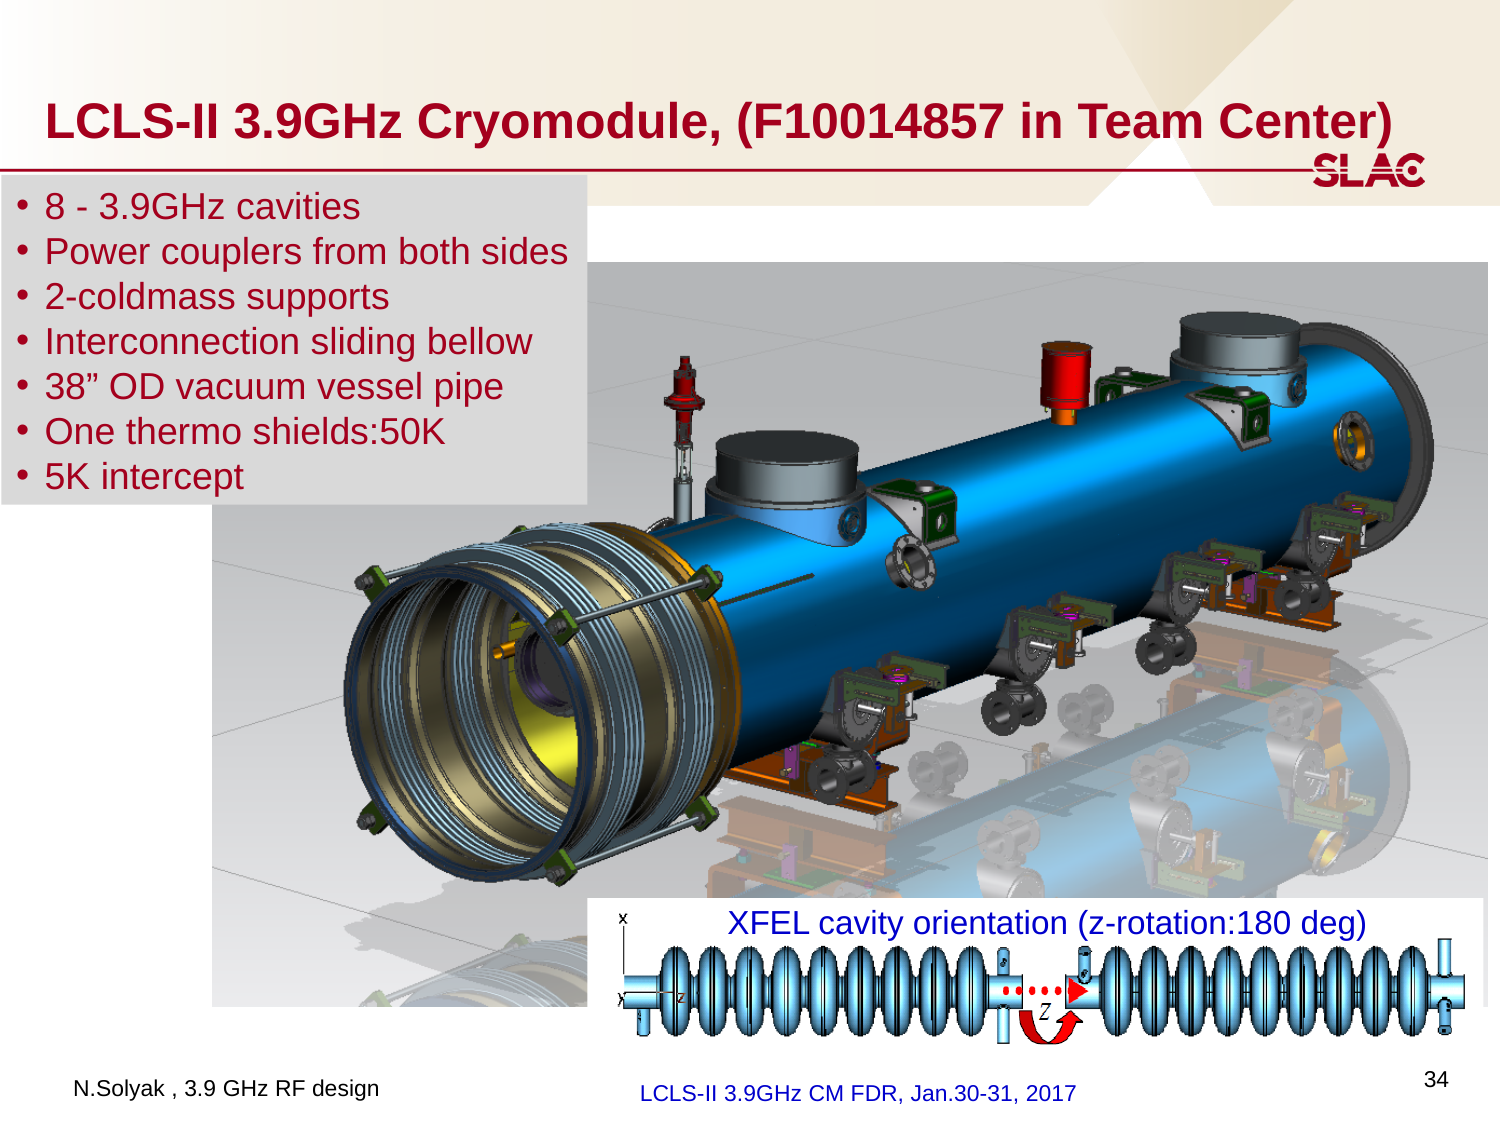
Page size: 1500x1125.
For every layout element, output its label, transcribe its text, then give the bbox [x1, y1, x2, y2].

picture [87, 187, 572, 413]
picture [587, 898, 1484, 1063]
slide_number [624, 1072, 1138, 1123]
slide_number 34 [1411, 1072, 1465, 1104]
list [212, 262, 1488, 1007]
footer N.Solyak , 3.9 GHz RF design [73, 1073, 513, 1125]
title LCLS-II 3.9GHz Cryomodule, (F10014857 in Team Center) [44, 24, 1409, 149]
text_box 8 - 3.9GHz cavities Power couplers from both sides 2-coldmass supports Interconnection sliding bellow 38” OD vacuum vessel pipe One thermo shields:50K 5K intercept [1, 174, 588, 505]
picture [0, 0, 1500, 206]
